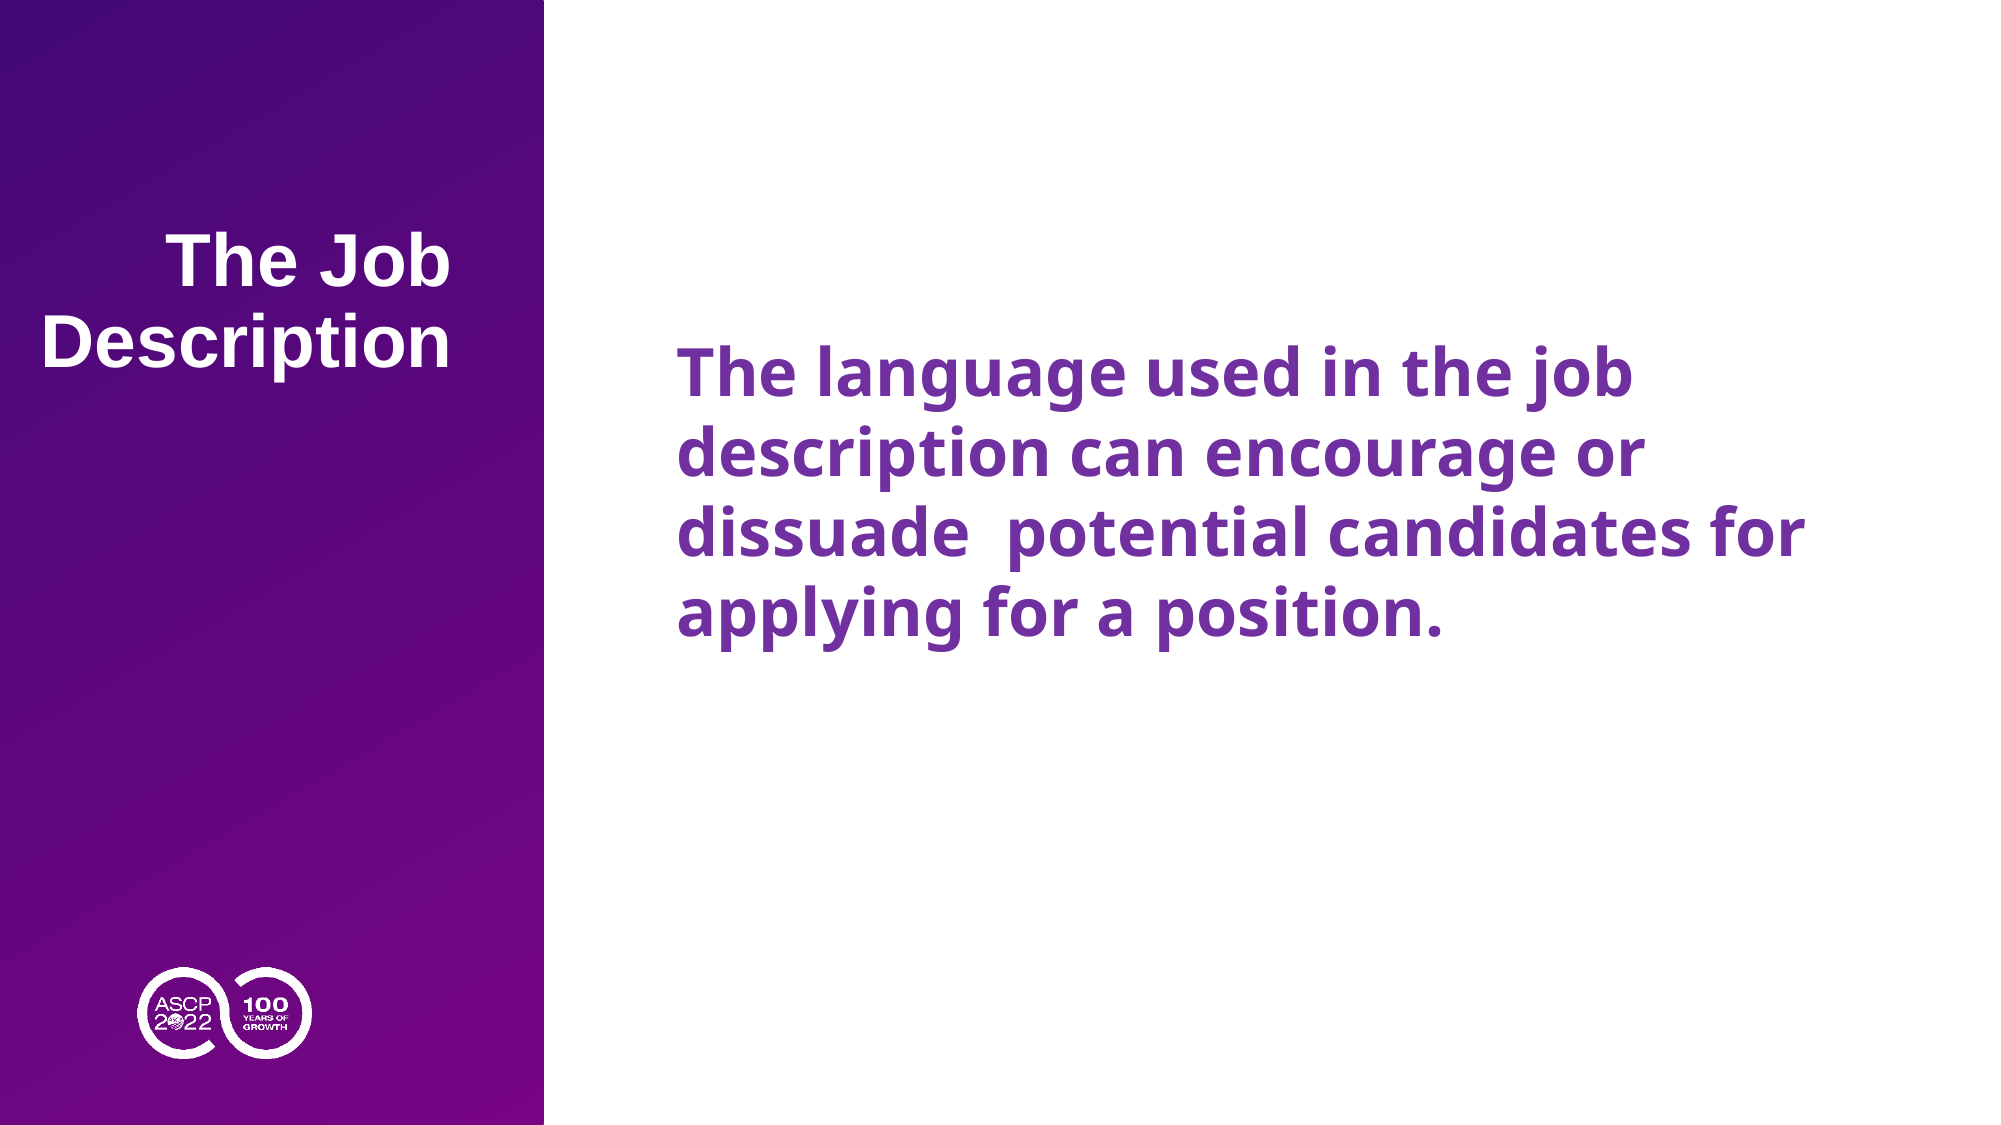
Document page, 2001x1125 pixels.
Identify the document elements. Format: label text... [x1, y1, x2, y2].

list The language used in the job description can encourage or dissuade potential candidates for applying for a position. [661, 302, 1885, 678]
title The Job Description [0, 180, 468, 425]
